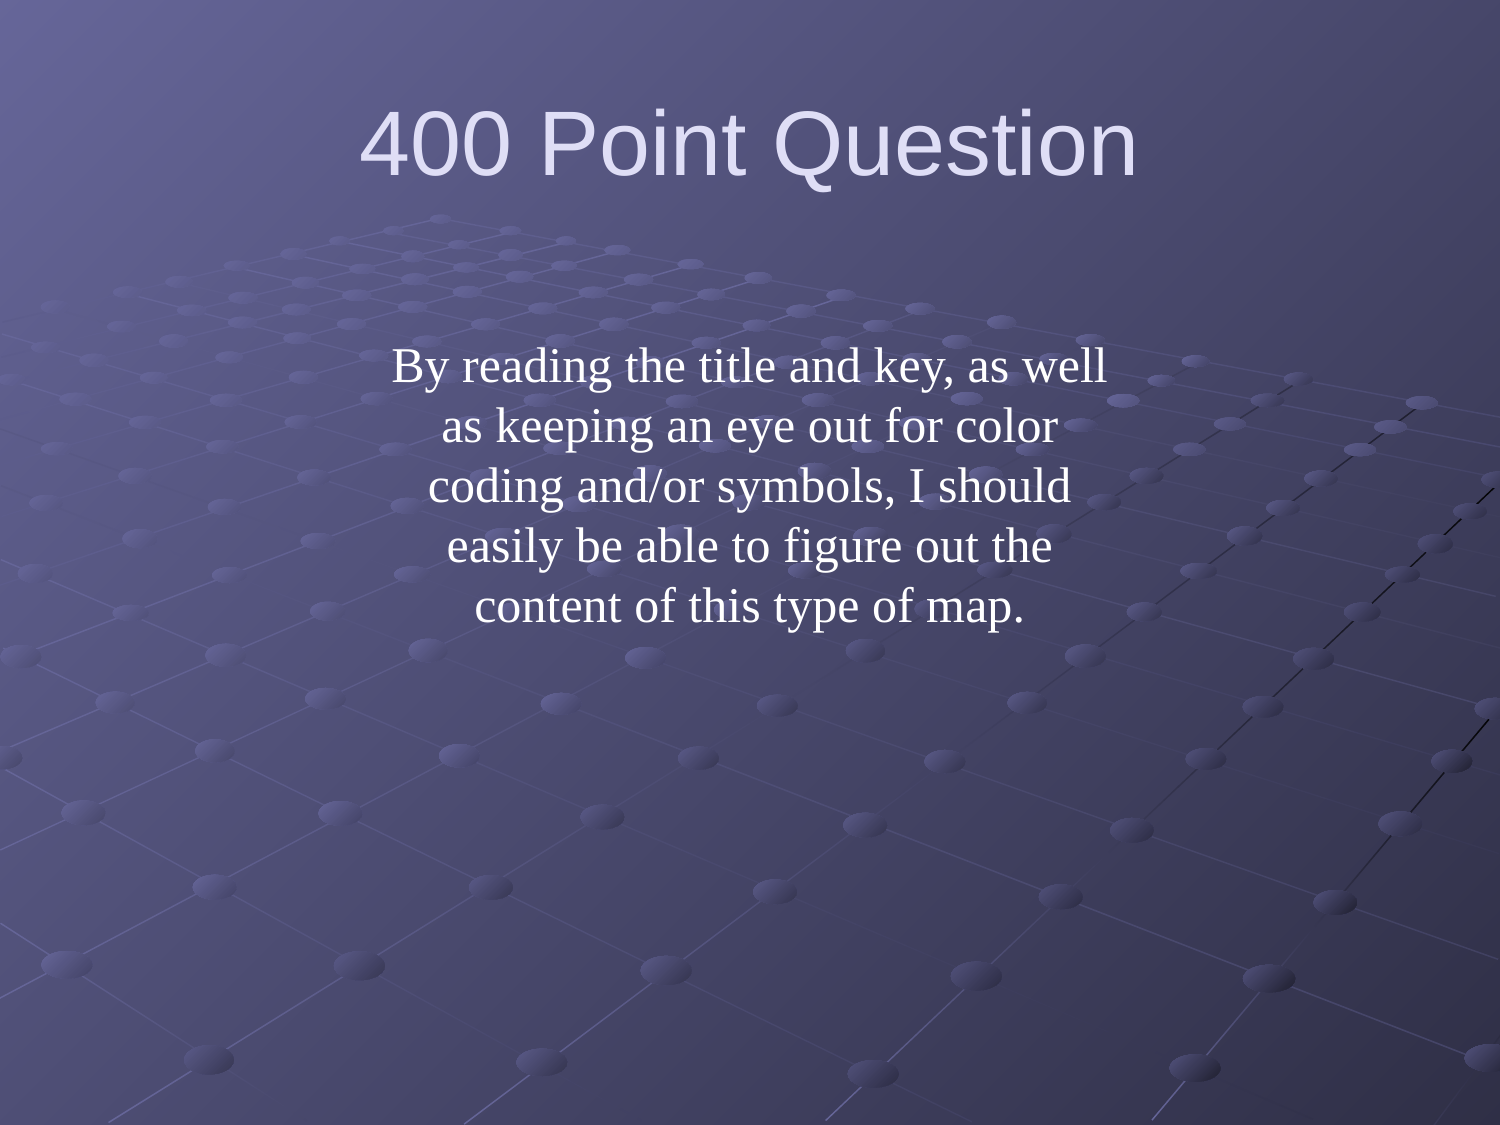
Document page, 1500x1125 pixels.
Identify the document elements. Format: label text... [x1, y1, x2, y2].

text_box By reading the title and key, as well as keeping an eye out for color coding and/or symbols, I should easily be able to figure out the content of this type of map. [374, 324, 1125, 700]
title 400 Point Question [74, 44, 1426, 233]
